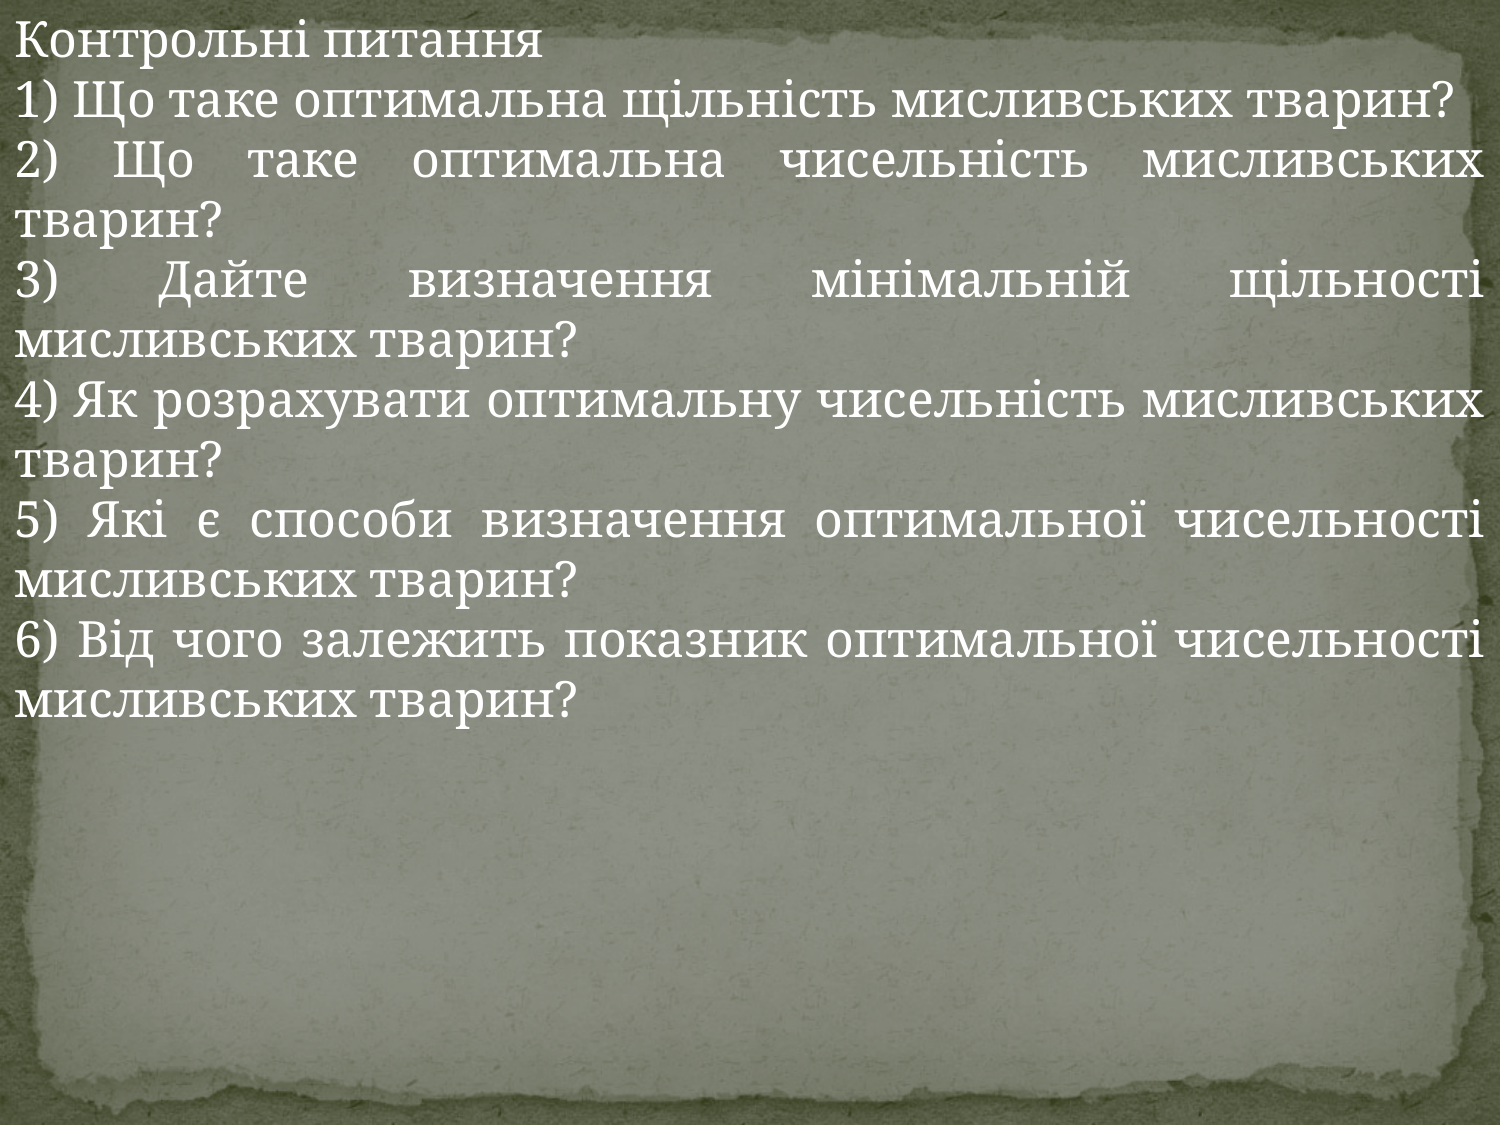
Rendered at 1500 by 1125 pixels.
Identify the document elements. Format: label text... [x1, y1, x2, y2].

text_box Контрольні питання 1) Що таке оптимальна щільність мисливських тварин? 2) Що таке оптимальна чисельність мисливських тварин? 3) Дайте визначення мінімальній щільності мисливських тварин? 4) Як розрахувати оптимальну чисельність мисливських тварин? 5) Які є способи визначення оптимальної чисельності мисливських тварин? 6) Від чого залежить показник оптимальної чисельності мисливських тварин? [0, 0, 1500, 735]
